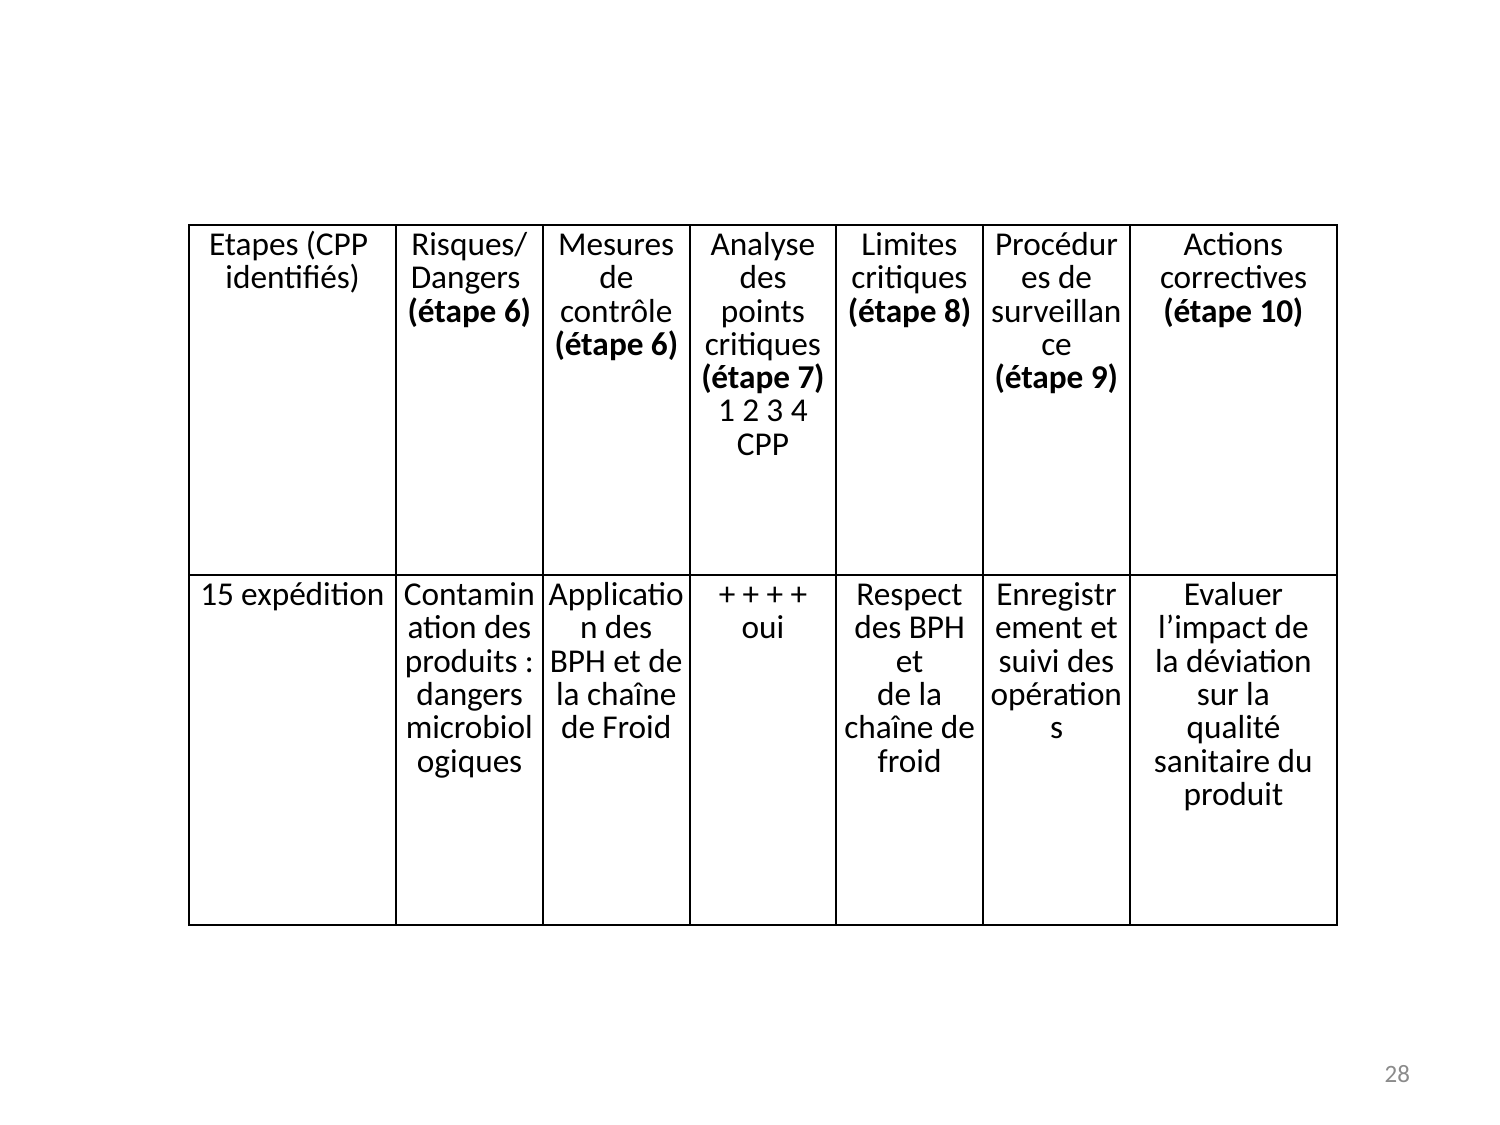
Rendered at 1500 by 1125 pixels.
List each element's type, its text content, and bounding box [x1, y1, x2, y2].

table_header Etapes (CPP identifiés) [190, 226, 395, 574]
table_cell + + + + oui [691, 576, 835, 924]
table_header Risques/Dangers (étape 6) [397, 226, 542, 574]
table_header Mesures de contrôle (étape 6) [544, 226, 689, 574]
table_cell 15 expédition [190, 576, 395, 924]
table_header Actions correctives (étape 10) [1131, 226, 1336, 574]
table_header Procédures de surveillance (étape 9) [984, 226, 1129, 574]
table_cell Enregistrement et suivi des opérations [984, 576, 1129, 924]
table_header Analyse des points critiques (étape 7) 1 2 3 4 CPP [691, 226, 835, 574]
table_cell Respect des BPH et de la chaîne de froid [837, 576, 982, 924]
slide_number 28 [1074, 1042, 1425, 1103]
table_cell Evaluer l’impact de la déviation sur la qualité sanitaire du produit [1131, 576, 1336, 924]
table_cell Contamination des produits : dangers microbiologiques [397, 576, 542, 924]
table_cell Application des BPH et de la chaîne de Froid [544, 576, 689, 924]
table_header Limites critiques (étape 8) [837, 226, 982, 574]
